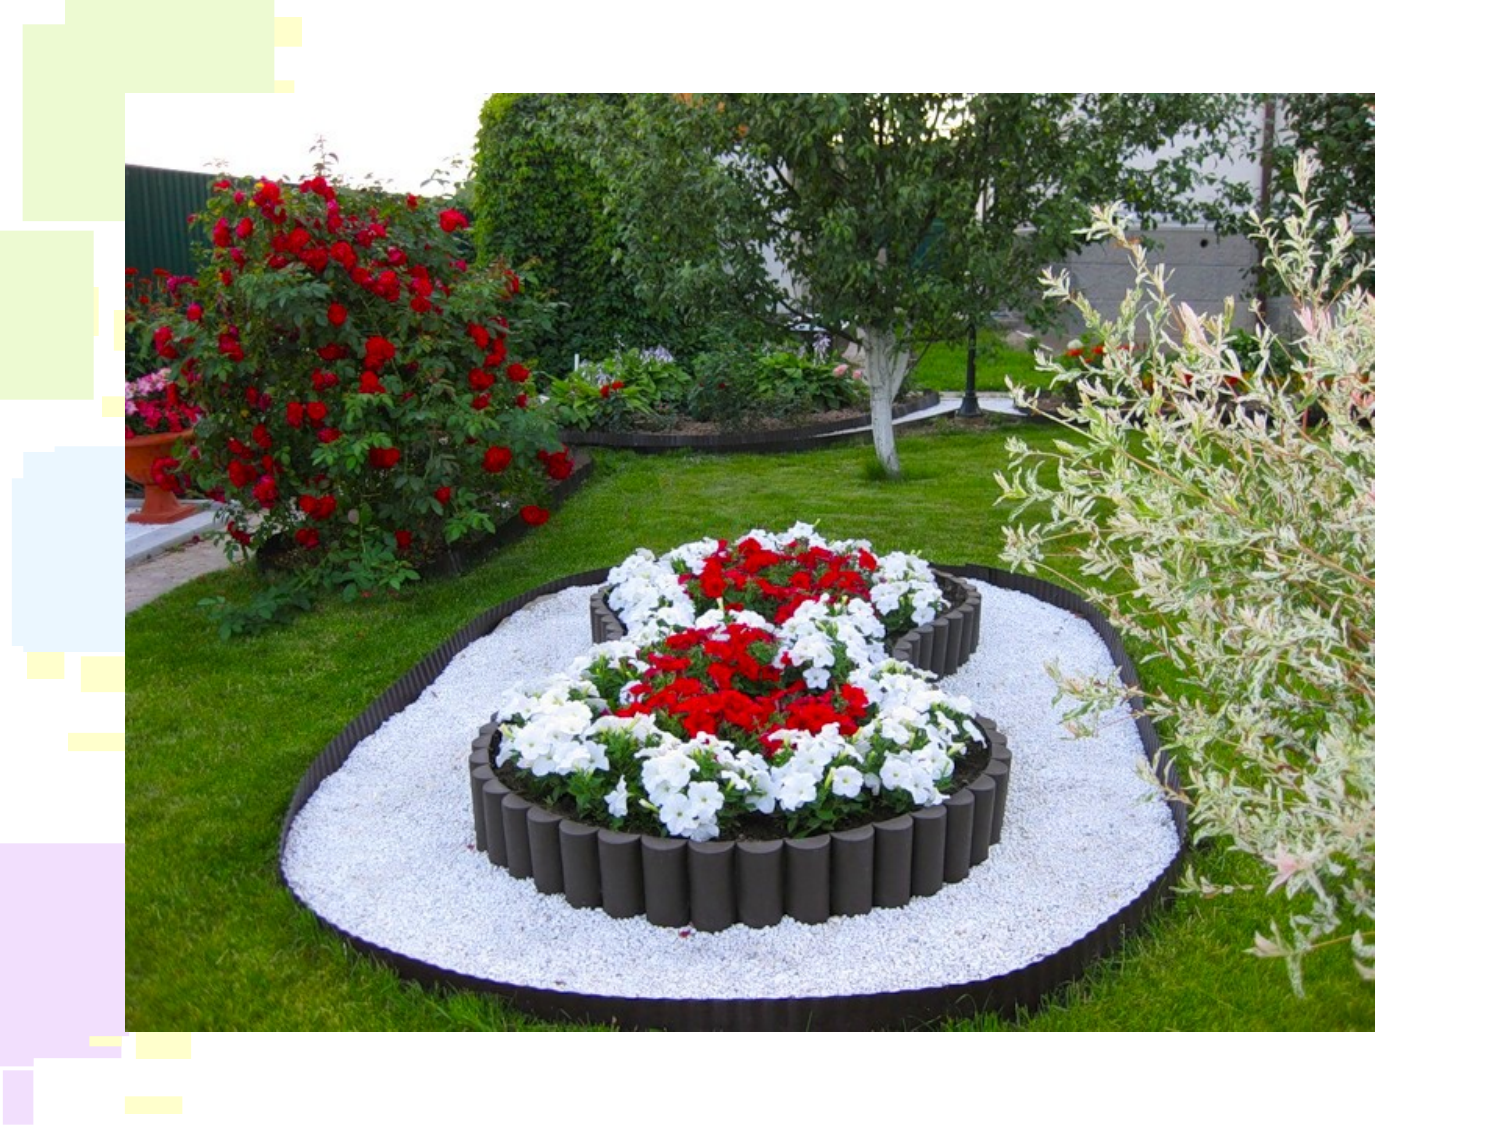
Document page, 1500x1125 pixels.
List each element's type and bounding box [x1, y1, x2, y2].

picture [124, 93, 1376, 1032]
